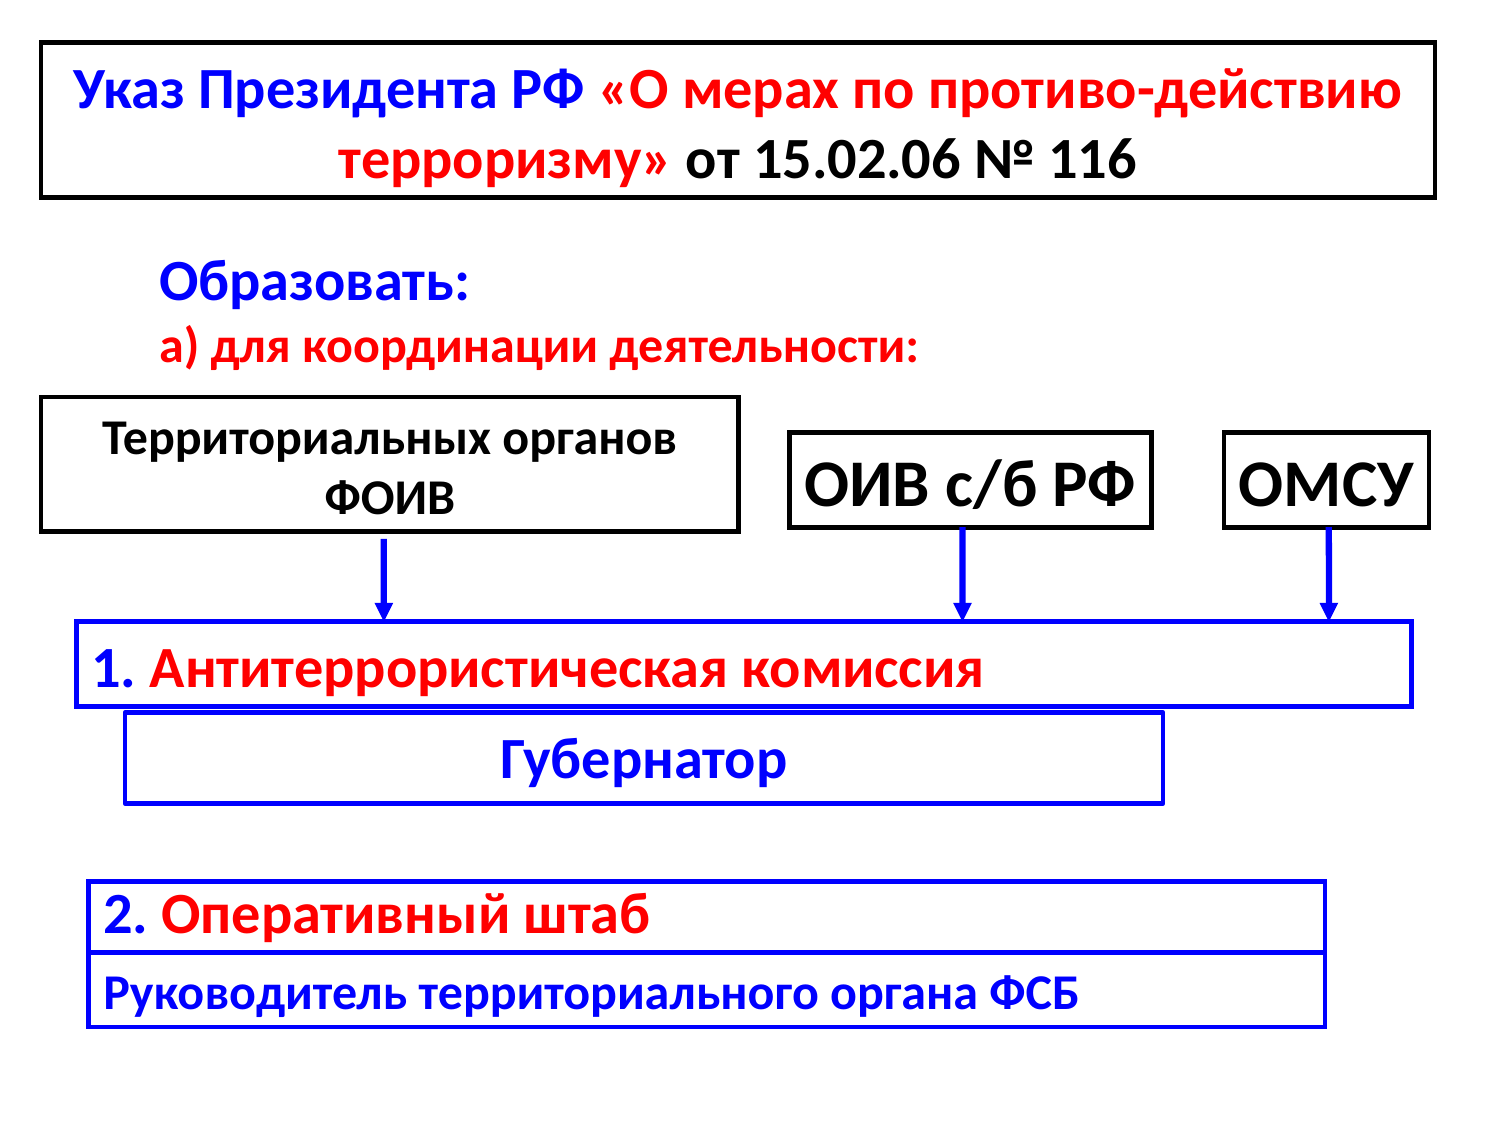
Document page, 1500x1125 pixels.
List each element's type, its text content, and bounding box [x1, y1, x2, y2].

text_box Территориальных органов ФОИВ [41, 397, 739, 532]
text_box ОМСУ [1223, 432, 1429, 528]
text_box 1. Антитеррористическая комиссия [76, 621, 1412, 707]
text_box Указ Президента РФ «О мерах по противо-действию терроризму» от 15.02.06 № 116 [41, 42, 1435, 198]
text_box Образовать: а) для координации деятельности: [144, 235, 935, 380]
text_box ОИВ с/б РФ [789, 432, 1152, 528]
text_box [1322, 527, 1336, 622]
text_box Руководитель территориального органа ФСБ [88, 952, 1325, 1027]
list Губернатор [125, 712, 1163, 804]
text_box [377, 538, 391, 622]
text_box 2. Оперативный штаб [88, 881, 1325, 952]
text_box [956, 527, 969, 622]
text_box [1316, 30, 1471, 79]
